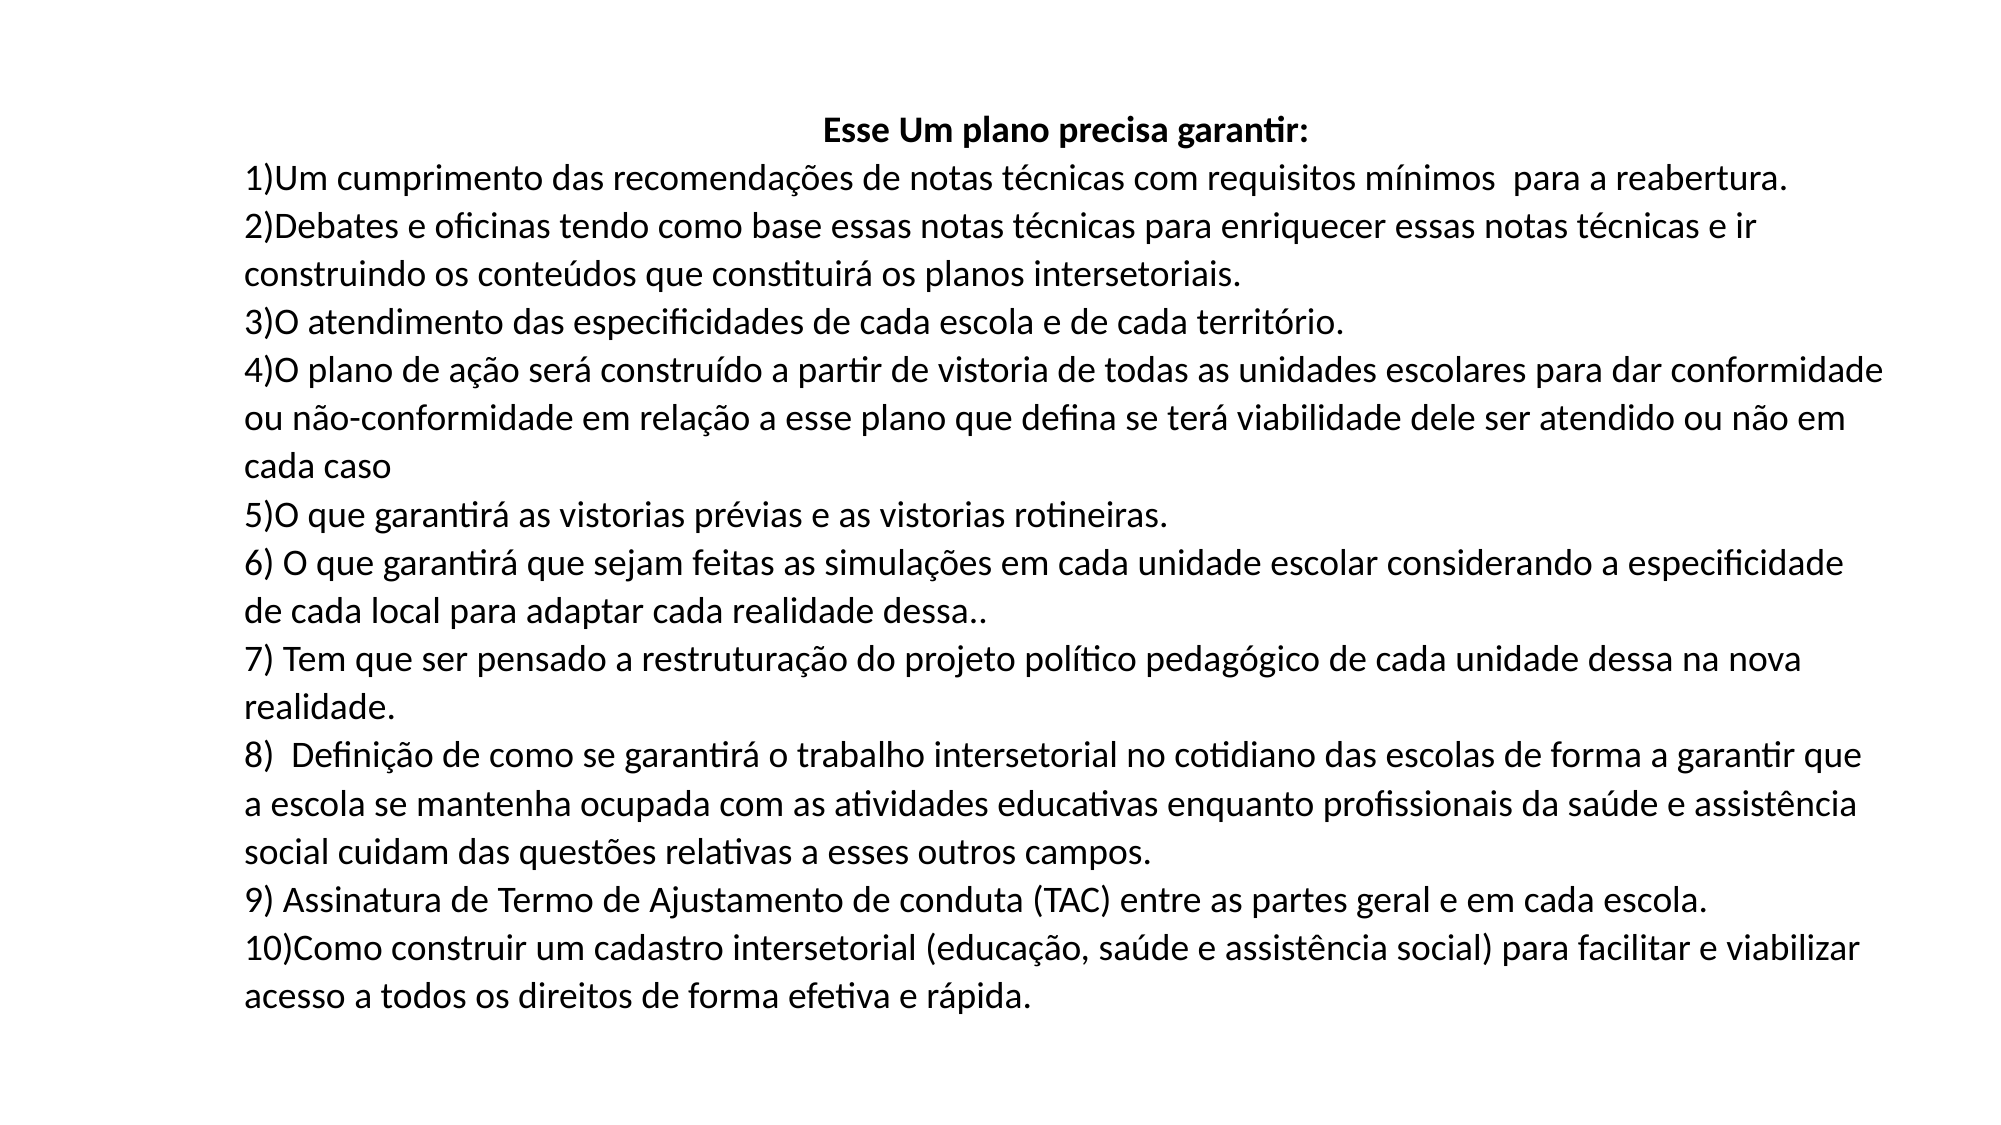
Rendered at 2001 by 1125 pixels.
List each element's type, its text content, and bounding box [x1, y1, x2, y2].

text_box Esse Um plano precisa garantir: 1)Um cumprimento das recomendações de notas técnicas com requisitos mínimos para a reabertura. 2)Debates e oficinas tendo como base essas notas técnicas para enriquecer essas notas técnicas e ir construindo os conteúdos que constituirá os planos intersetoriais. 3)O atendimento das especificidades de cada escola e de cada território. 4)O plano de ação será construído a partir de vistoria de todas as unidades escolares para dar conformidade ou não-conformidade em relação a esse plano que defina se terá viabilidade dele ser atendido ou não em cada caso 5)O que garantirá as vistorias prévias e as vistorias rotineiras. 6) O que garantirá que sejam feitas as simulações em cada unidade escolar considerando a especificidade de cada local para adaptar cada realidade dessa.. 7) Tem que ser pensado a restruturação do projeto político pedagógico de cada unidade dessa na nova realidade. 8) Definição de como se garantirá o trabalho intersetorial no cotidiano das escolas de forma a garantir que a escola se mantenha ocupada com as atividades educativas enquanto profissionais da saúde e assistência social cuidam das questões relativas a esses outros campos. 9) Assinatura de Termo de Ajustamento de conduta (TAC) entre as partes geral e em cada escola. 10)Como construir um cadastro intersetorial (educação, saúde e assistência social) para facilitar e viabilizar acesso a todos os direitos de forma efetiva e rápida. [96, 94, 1904, 1024]
